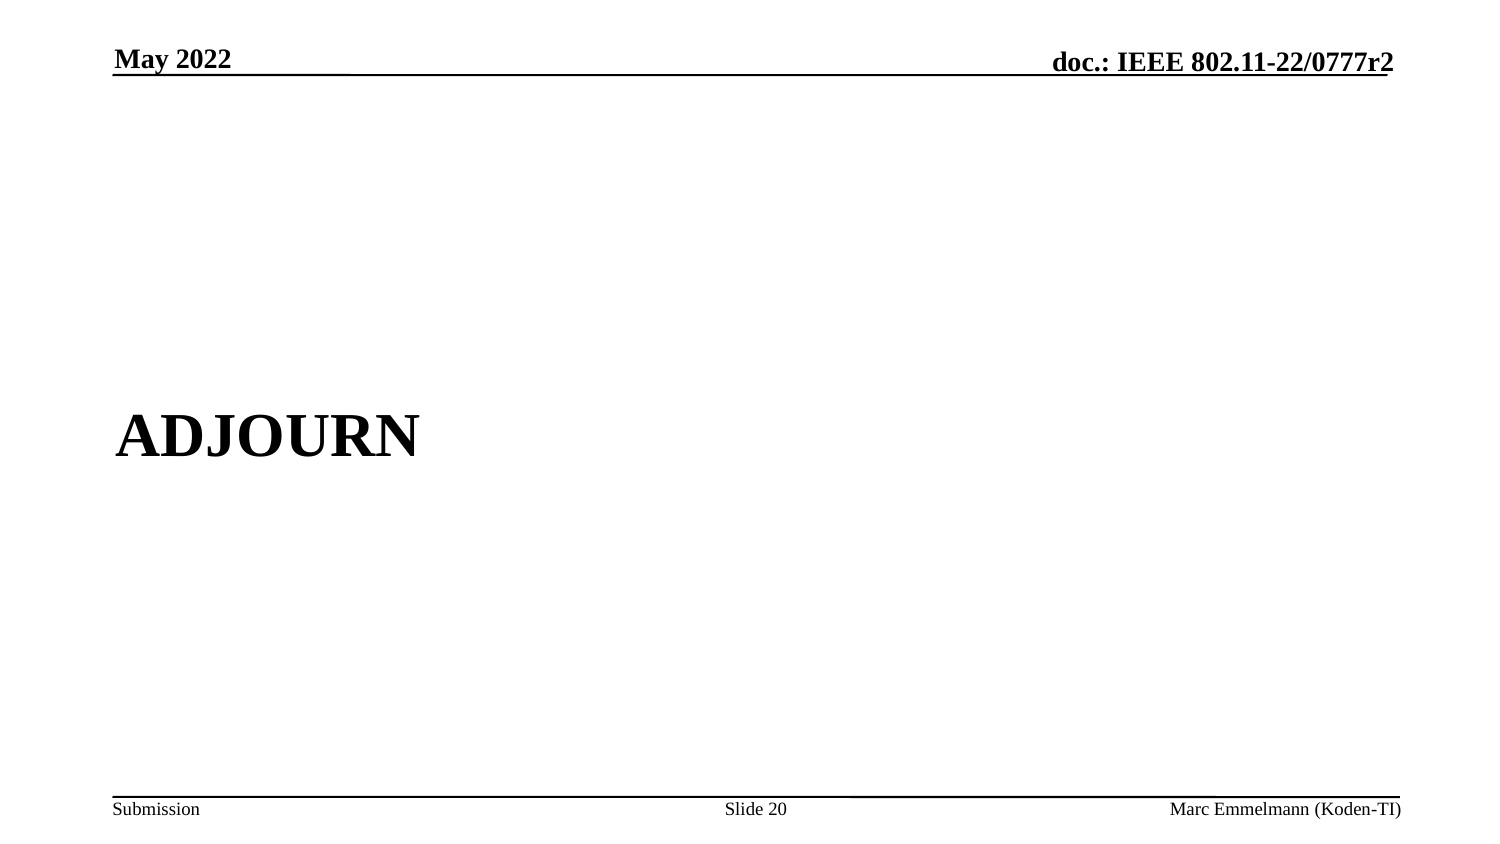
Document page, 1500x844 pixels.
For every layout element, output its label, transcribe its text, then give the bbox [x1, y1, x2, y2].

title Adjourn [100, 386, 1376, 555]
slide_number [114, 40, 423, 75]
slide_number Slide 20 [712, 796, 800, 842]
footer Marc Emmelmann (Koden-TI) [878, 796, 1402, 820]
